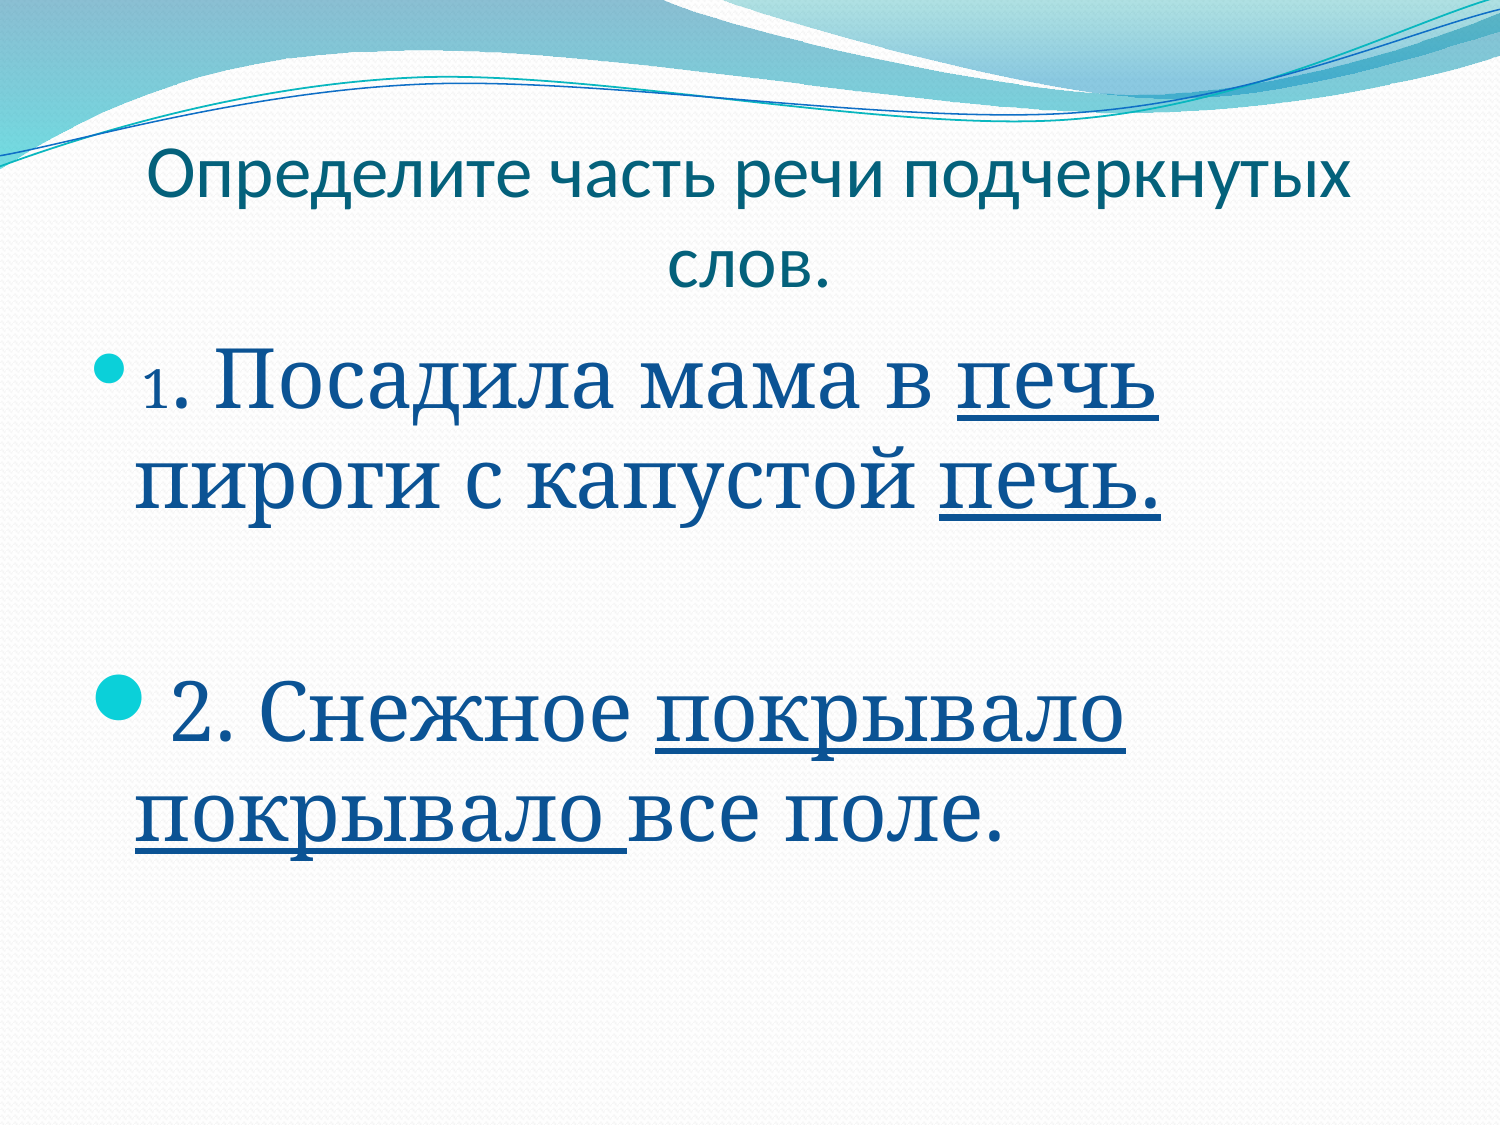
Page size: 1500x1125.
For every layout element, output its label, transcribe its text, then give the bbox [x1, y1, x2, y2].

title Определите часть речи подчеркнутых слов. [75, 115, 1425, 303]
list 1. Посадила мама в печь пироги с капустой печь. 2. Снежное покрывало покрывало все поле. [75, 317, 1425, 1038]
